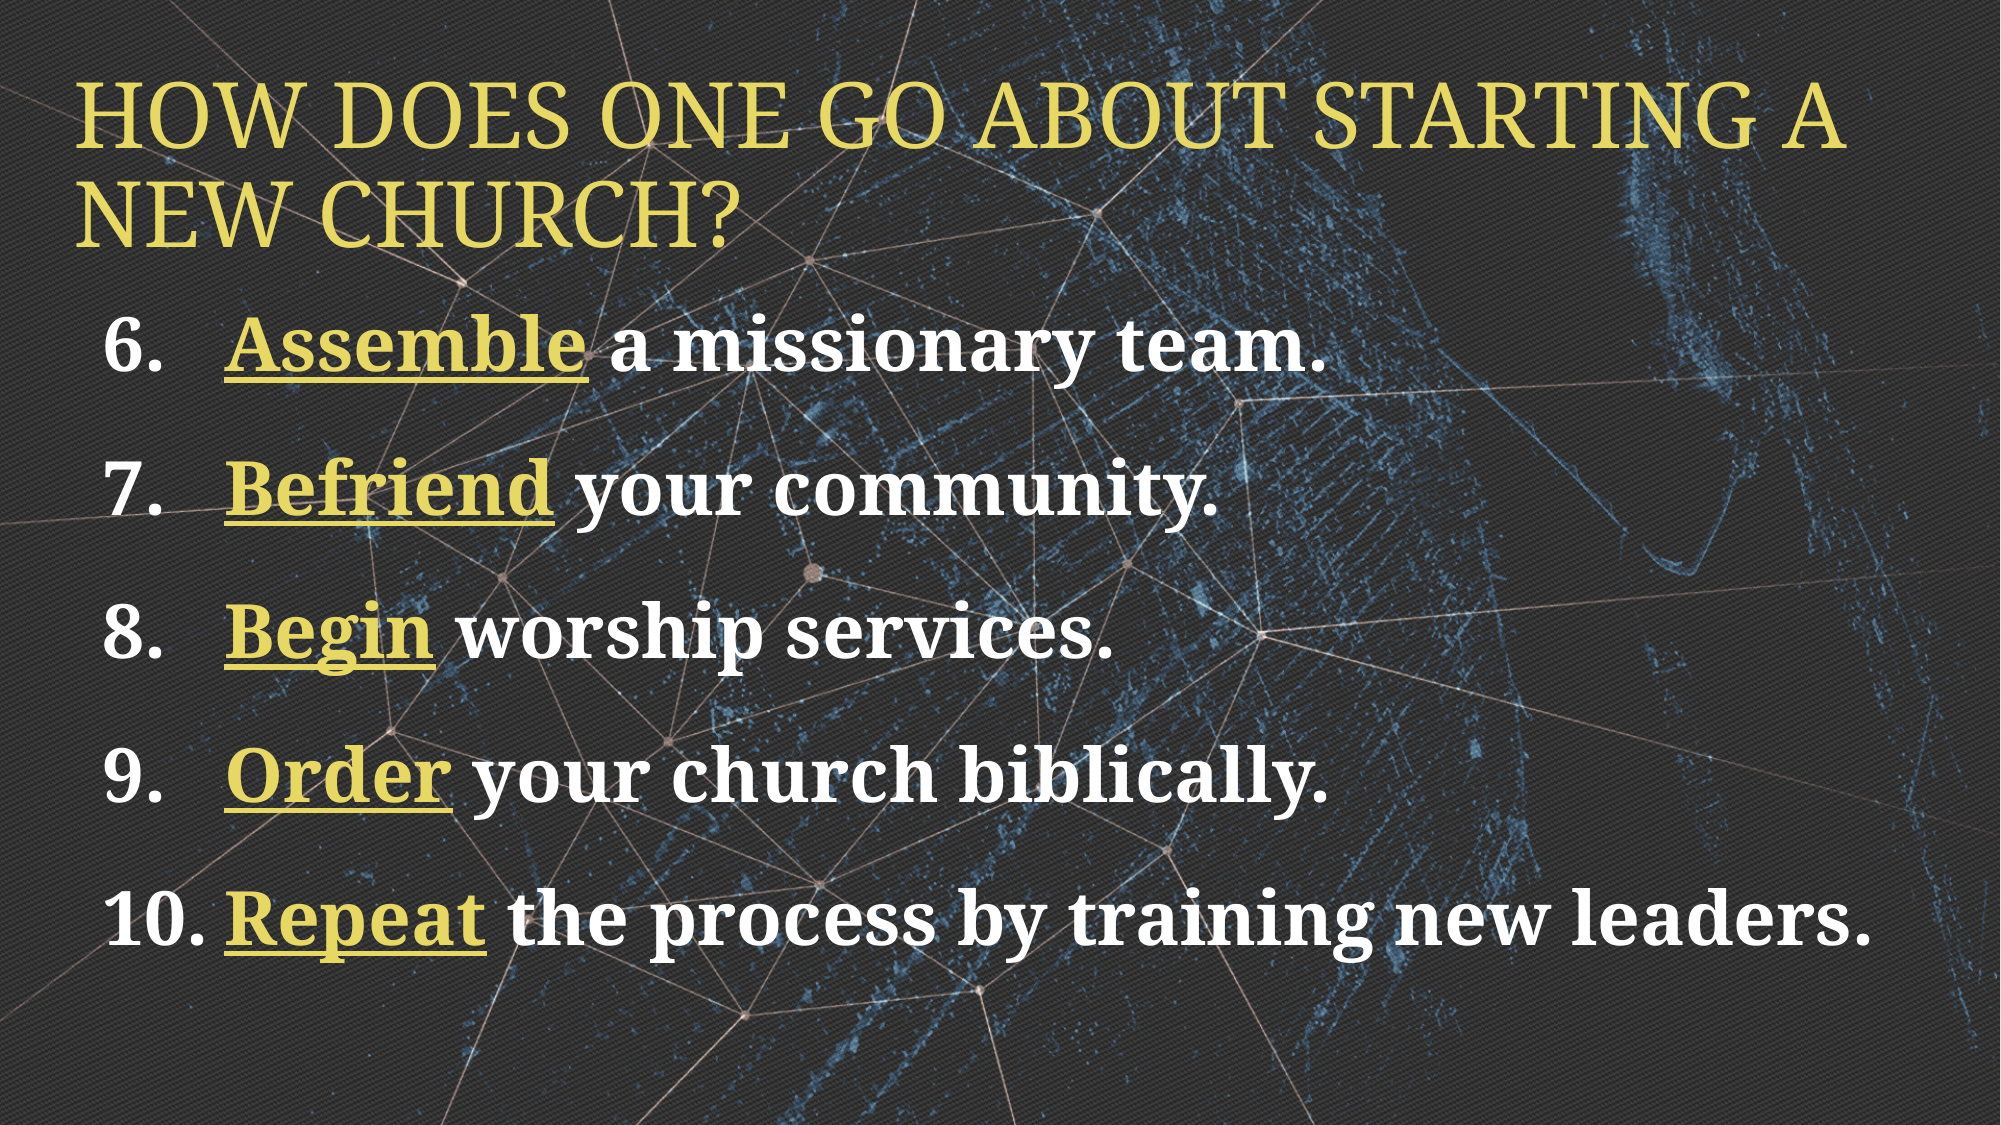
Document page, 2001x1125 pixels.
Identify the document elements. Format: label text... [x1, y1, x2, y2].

text_box HOW DOES ONE GO ABOUT STARTING A NEW CHURCH? [58, 59, 1963, 278]
list Assemble a missionary team. Befriend your community. Begin worship services. Order your church biblically. Repeat the process by training new leaders. [87, 299, 1907, 1059]
picture [0, 0, 2001, 1125]
